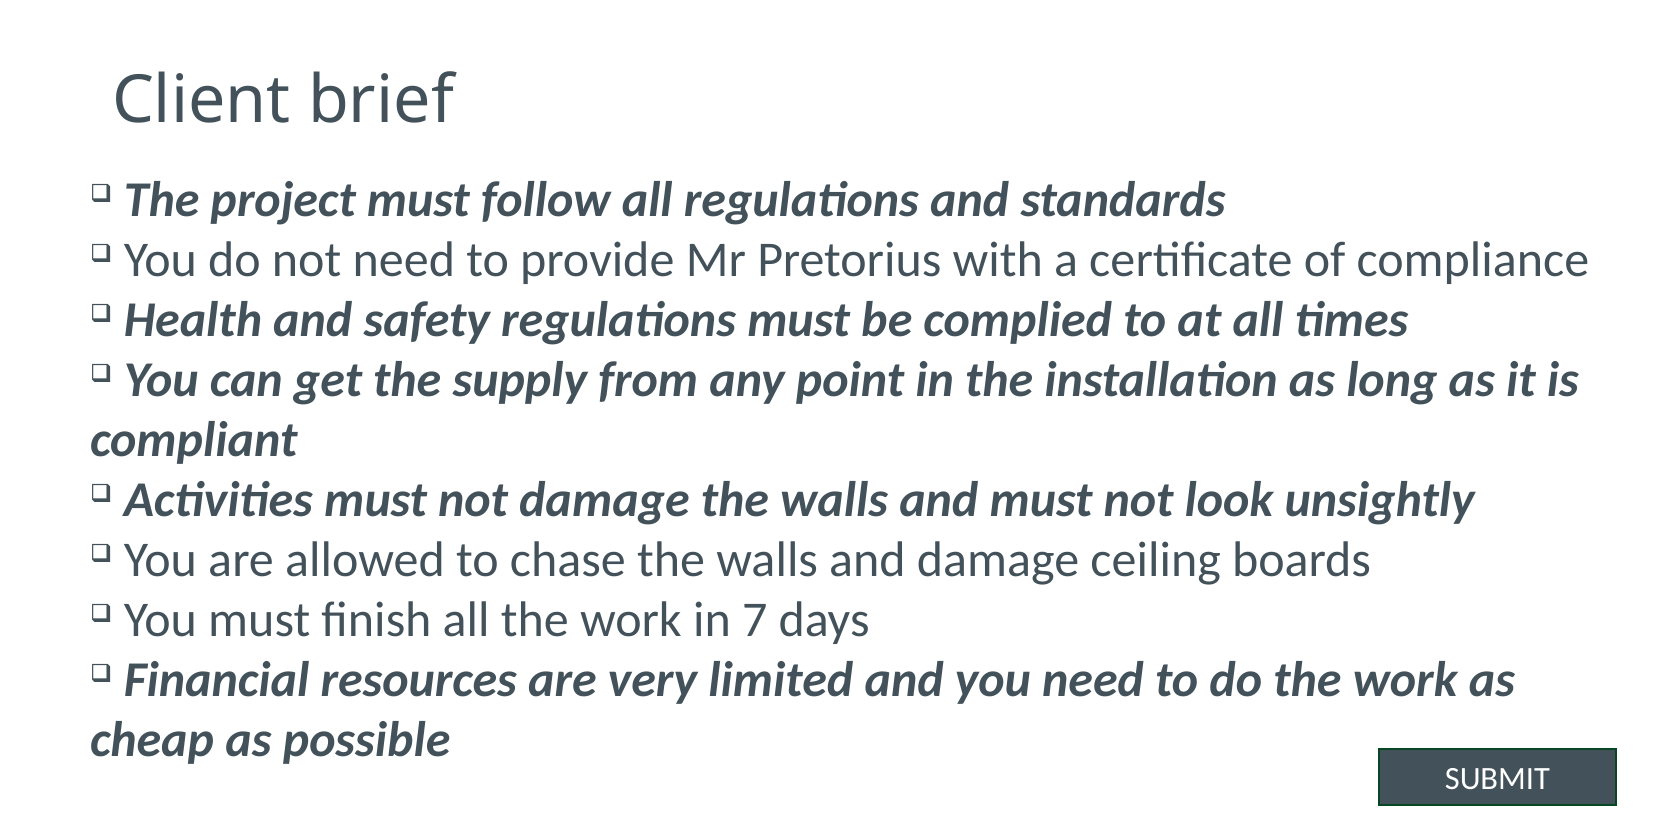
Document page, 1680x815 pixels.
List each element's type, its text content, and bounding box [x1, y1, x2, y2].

title Client brief [97, 22, 1347, 113]
text_box The project must follow all regulations and standards You do not need to provide Mr Pretorius with a certificate of compliance Health and safety regulations must be complied to at all times You can get the supply from any point in the installation as long as it is compliant Activities must not damage the walls and must not look unsightly You are allowed to chase the walls and damage ceiling boards You must finish all the work in 7 days Financial resources are very limited and you need to do the work as cheap as possible [75, 113, 1645, 774]
text_box SUBMIT [1378, 748, 1617, 806]
